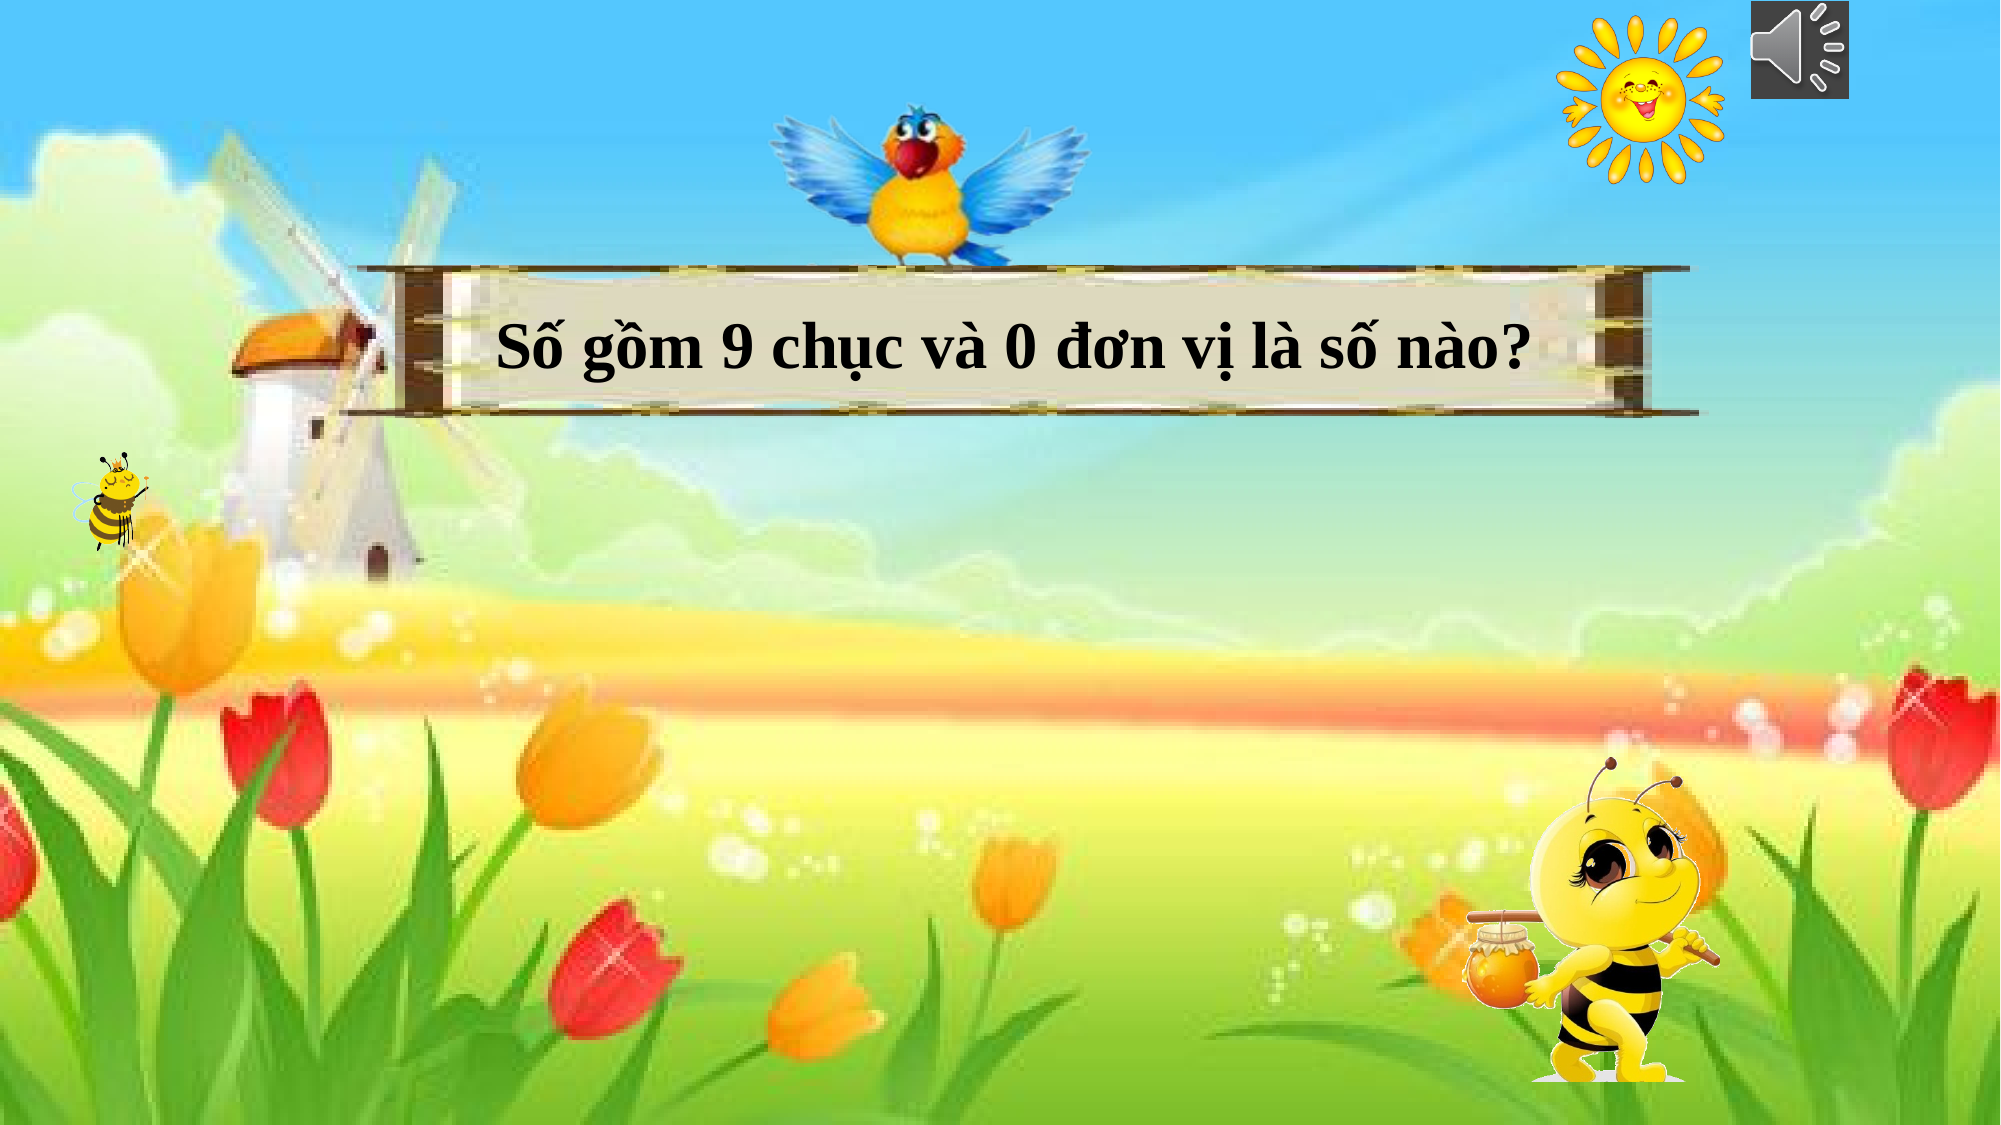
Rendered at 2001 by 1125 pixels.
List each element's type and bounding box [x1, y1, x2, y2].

picture [0, 0, 2001, 1125]
text_box [265, 92, 1751, 428]
